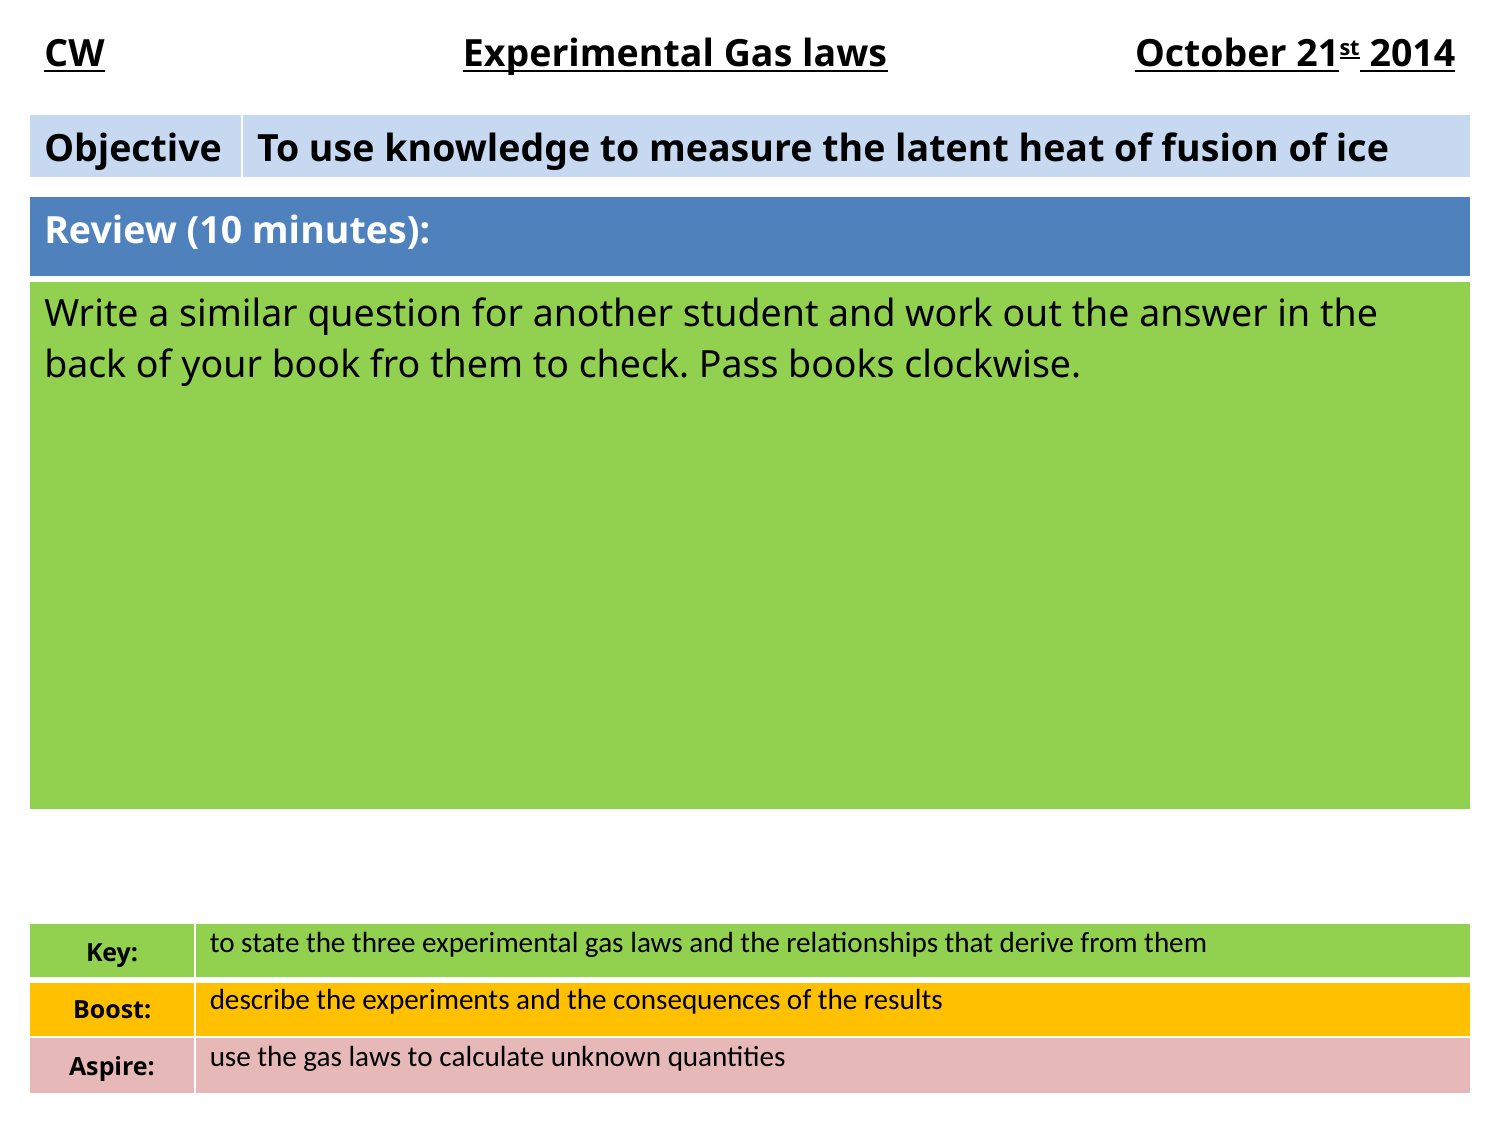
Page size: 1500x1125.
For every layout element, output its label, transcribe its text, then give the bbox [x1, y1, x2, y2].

table_cell use the gas laws to calculate unknown quantities [196, 1038, 1470, 1093]
table_header Objective [30, 115, 241, 177]
table_cell describe the experiments and the consequences of the results [196, 983, 1470, 1036]
table_header To use knowledge to measure the latent heat of fusion of ice [243, 115, 1470, 177]
table_cell Write a similar question for another student and work out the answer in the back of your book fro them to check. Pass books clockwise. [30, 282, 1470, 809]
table_header to state the three experimental gas laws and the relationships that derive from them [196, 924, 1470, 977]
table_header October 21st 2014 [990, 19, 1470, 85]
table_header Key: [30, 924, 194, 977]
table_header Review (10 minutes): [30, 197, 1470, 276]
table_header CW [29, 19, 360, 85]
table_cell Aspire: [30, 1038, 194, 1093]
table_cell Boost: [30, 983, 194, 1036]
table_header Experimental Gas laws [360, 19, 990, 85]
